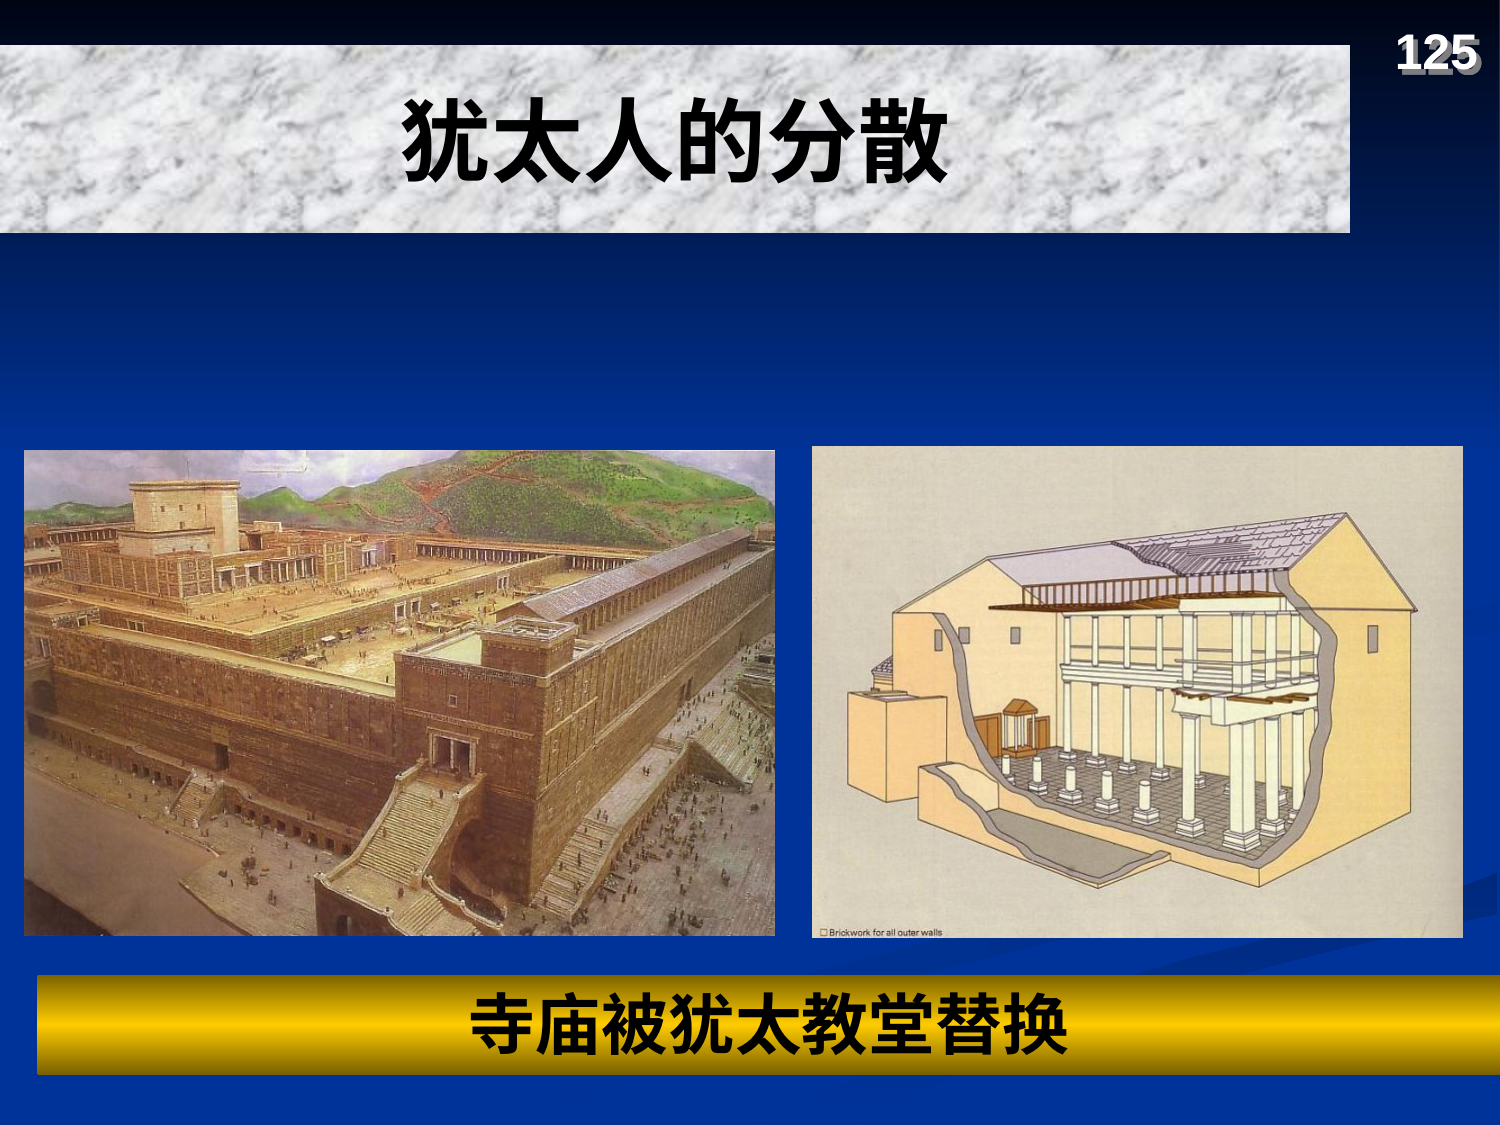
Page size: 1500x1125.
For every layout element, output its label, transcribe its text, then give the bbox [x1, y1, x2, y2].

title 犹太人的分散 [0, 44, 1351, 233]
picture [24, 450, 776, 936]
text_box 125 [1380, 12, 1494, 88]
list 寺庙被犹太教堂替换 [37, 974, 1500, 1076]
picture [812, 446, 1463, 938]
